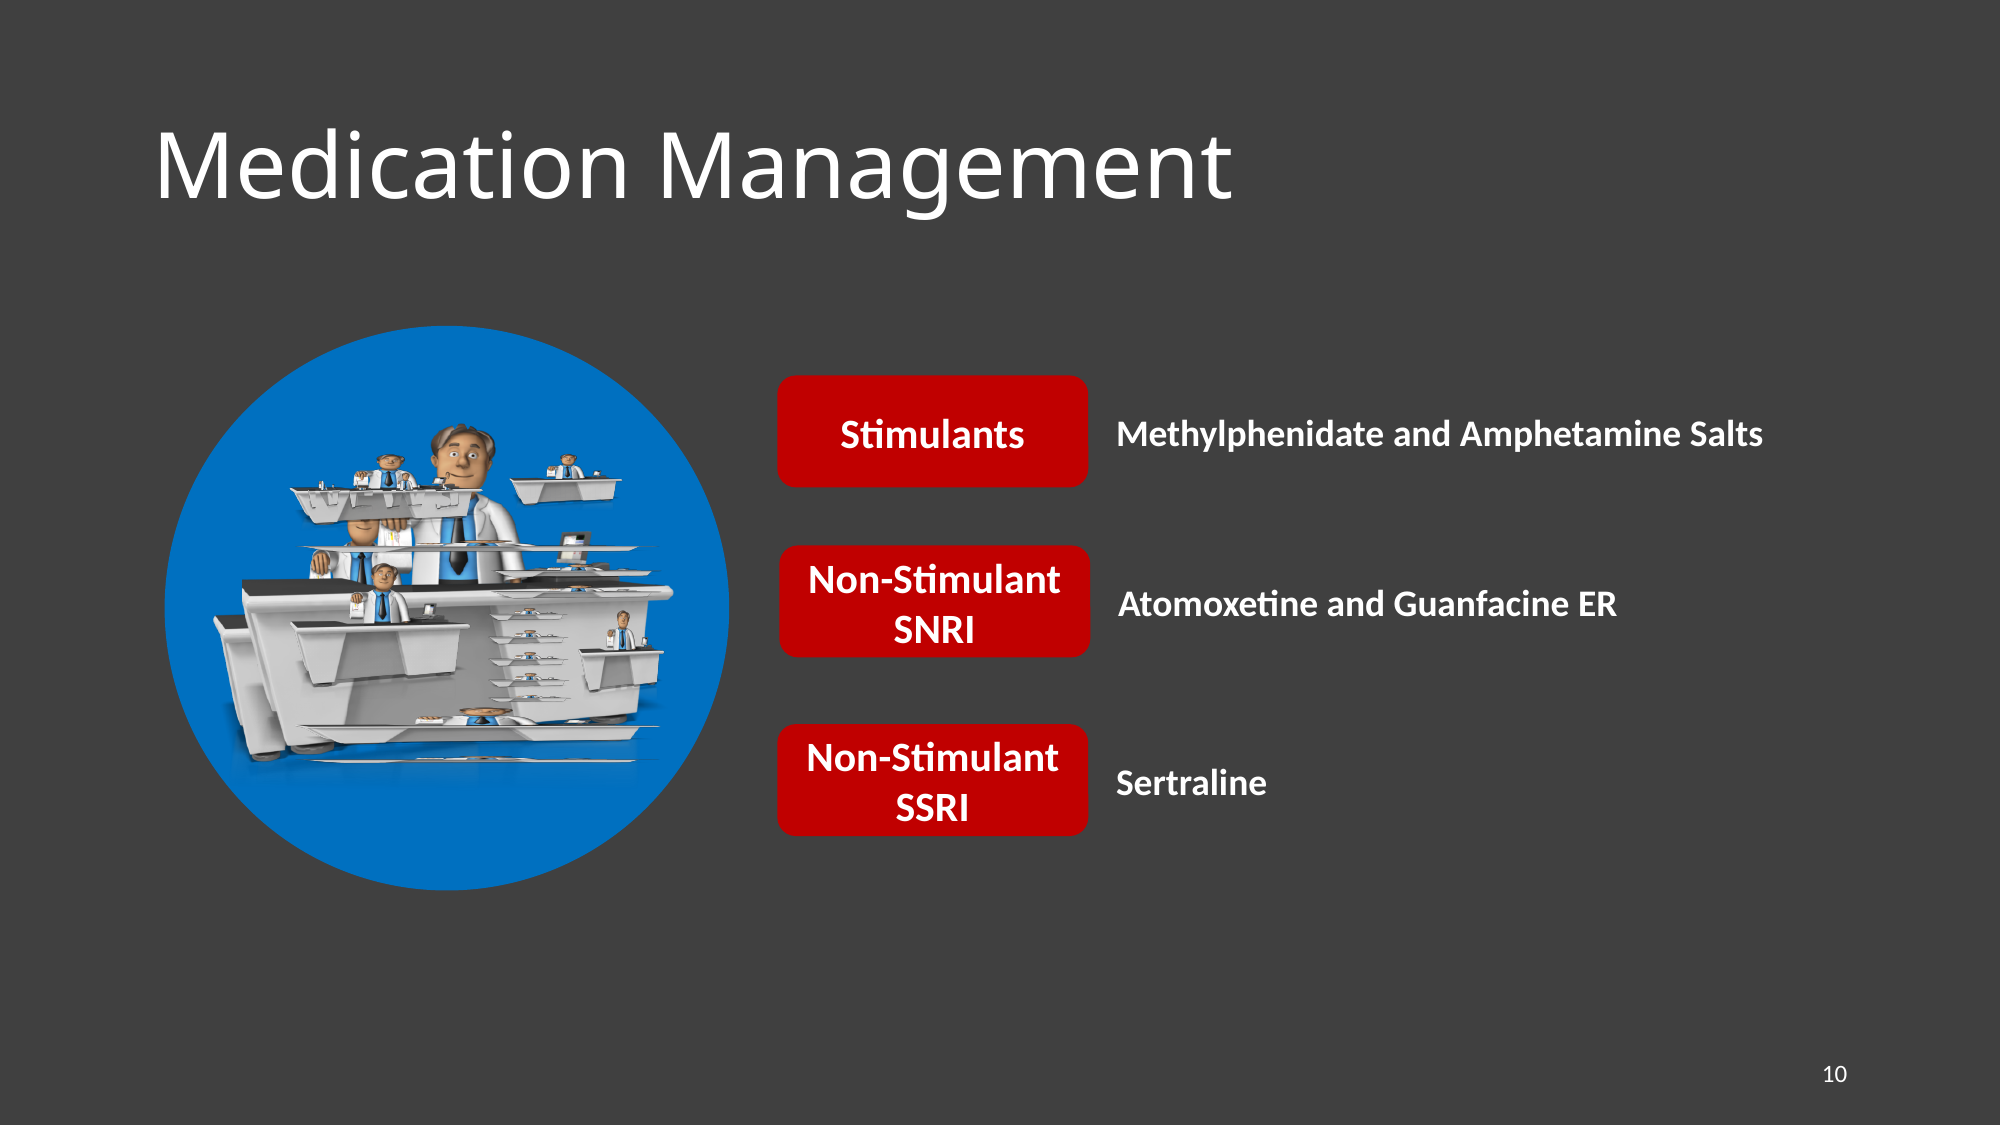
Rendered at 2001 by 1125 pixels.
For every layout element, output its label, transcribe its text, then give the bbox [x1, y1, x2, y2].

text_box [205, 418, 683, 797]
text_box [164, 462, 205, 754]
text_box [237, 797, 657, 891]
text_box [238, 325, 656, 418]
text_box [683, 453, 730, 763]
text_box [777, 724, 1598, 837]
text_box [777, 375, 1808, 488]
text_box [779, 545, 1630, 658]
title Medication Management [137, 59, 1863, 278]
